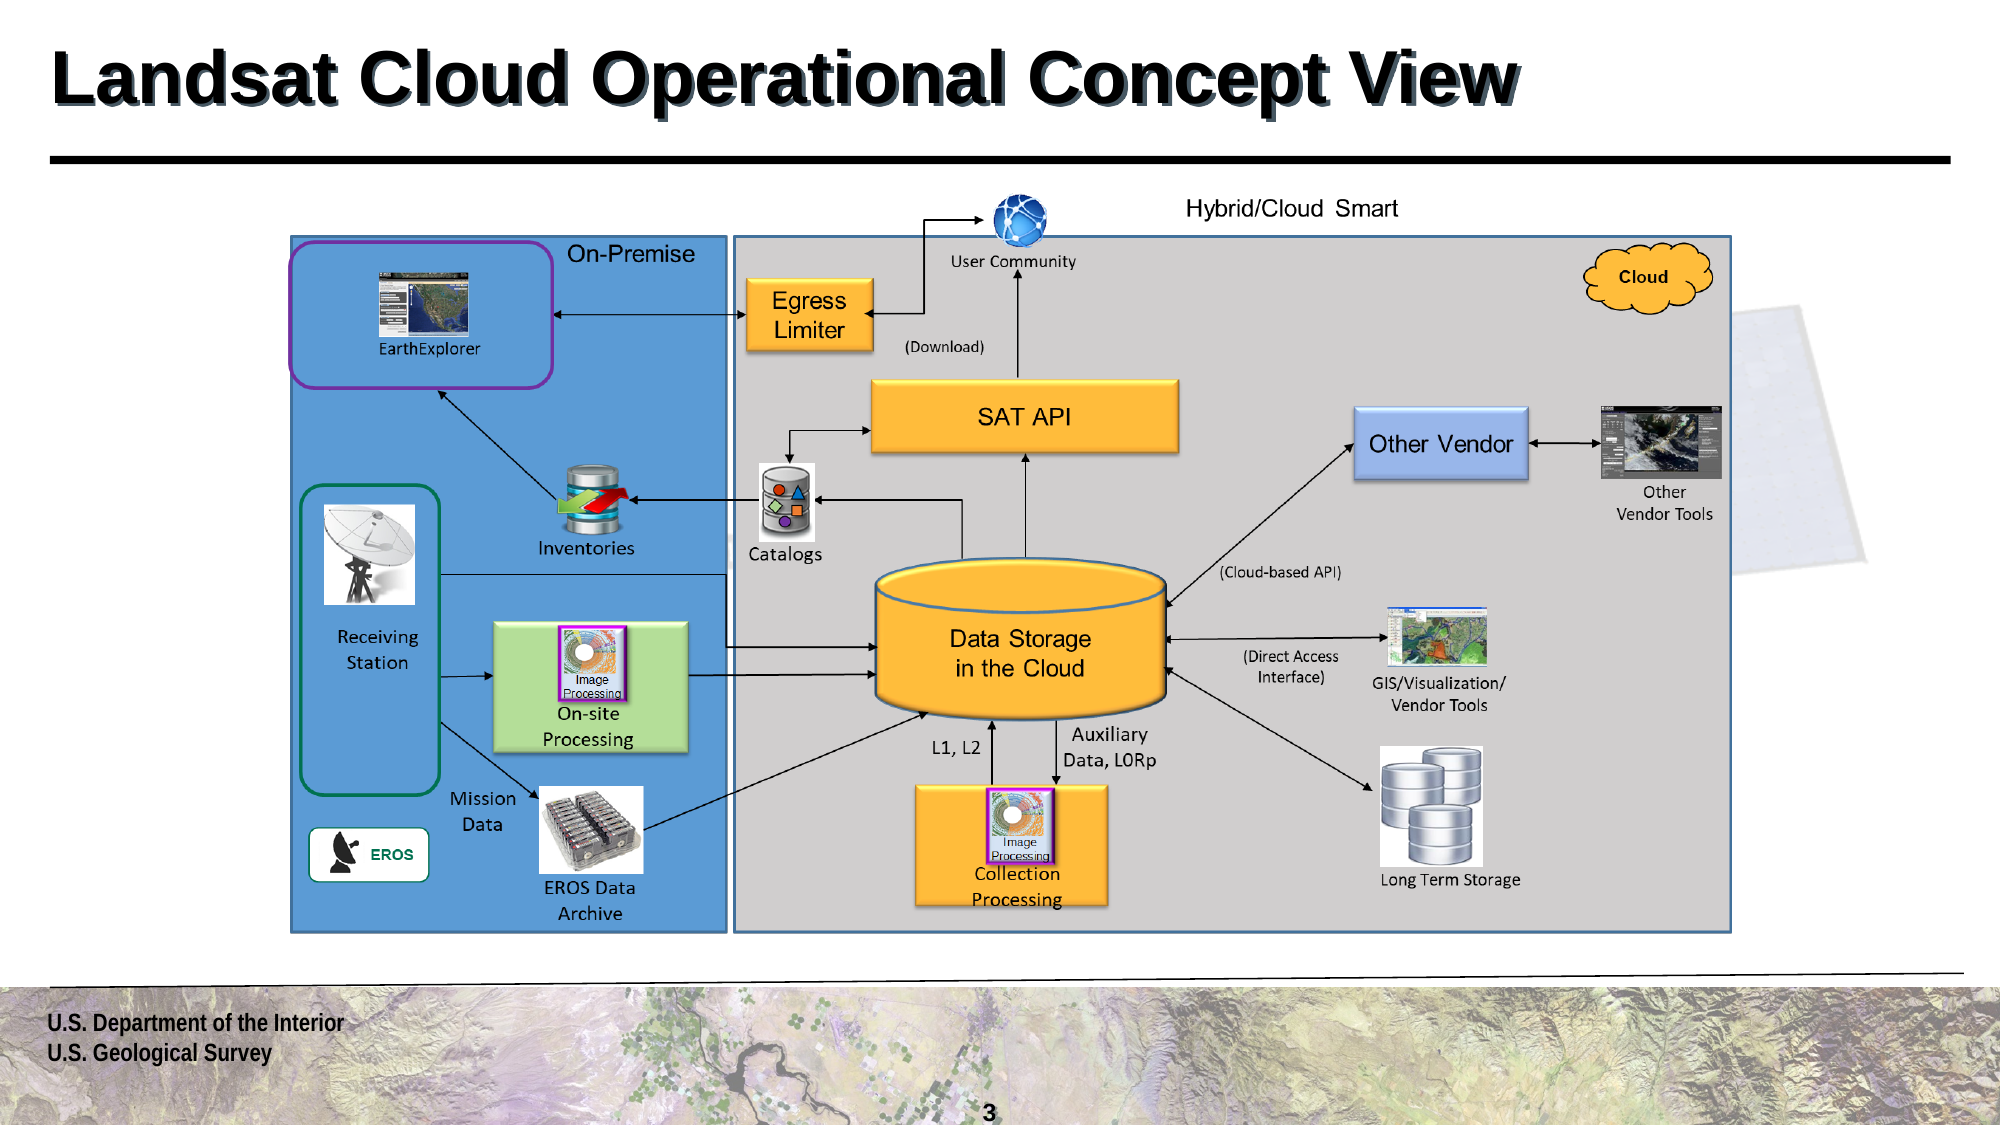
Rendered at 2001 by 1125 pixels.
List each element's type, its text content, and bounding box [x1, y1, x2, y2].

title Landsat Cloud Operational Concept View [35, 29, 1951, 138]
picture [0, 987, 2000, 1125]
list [288, 185, 1732, 940]
